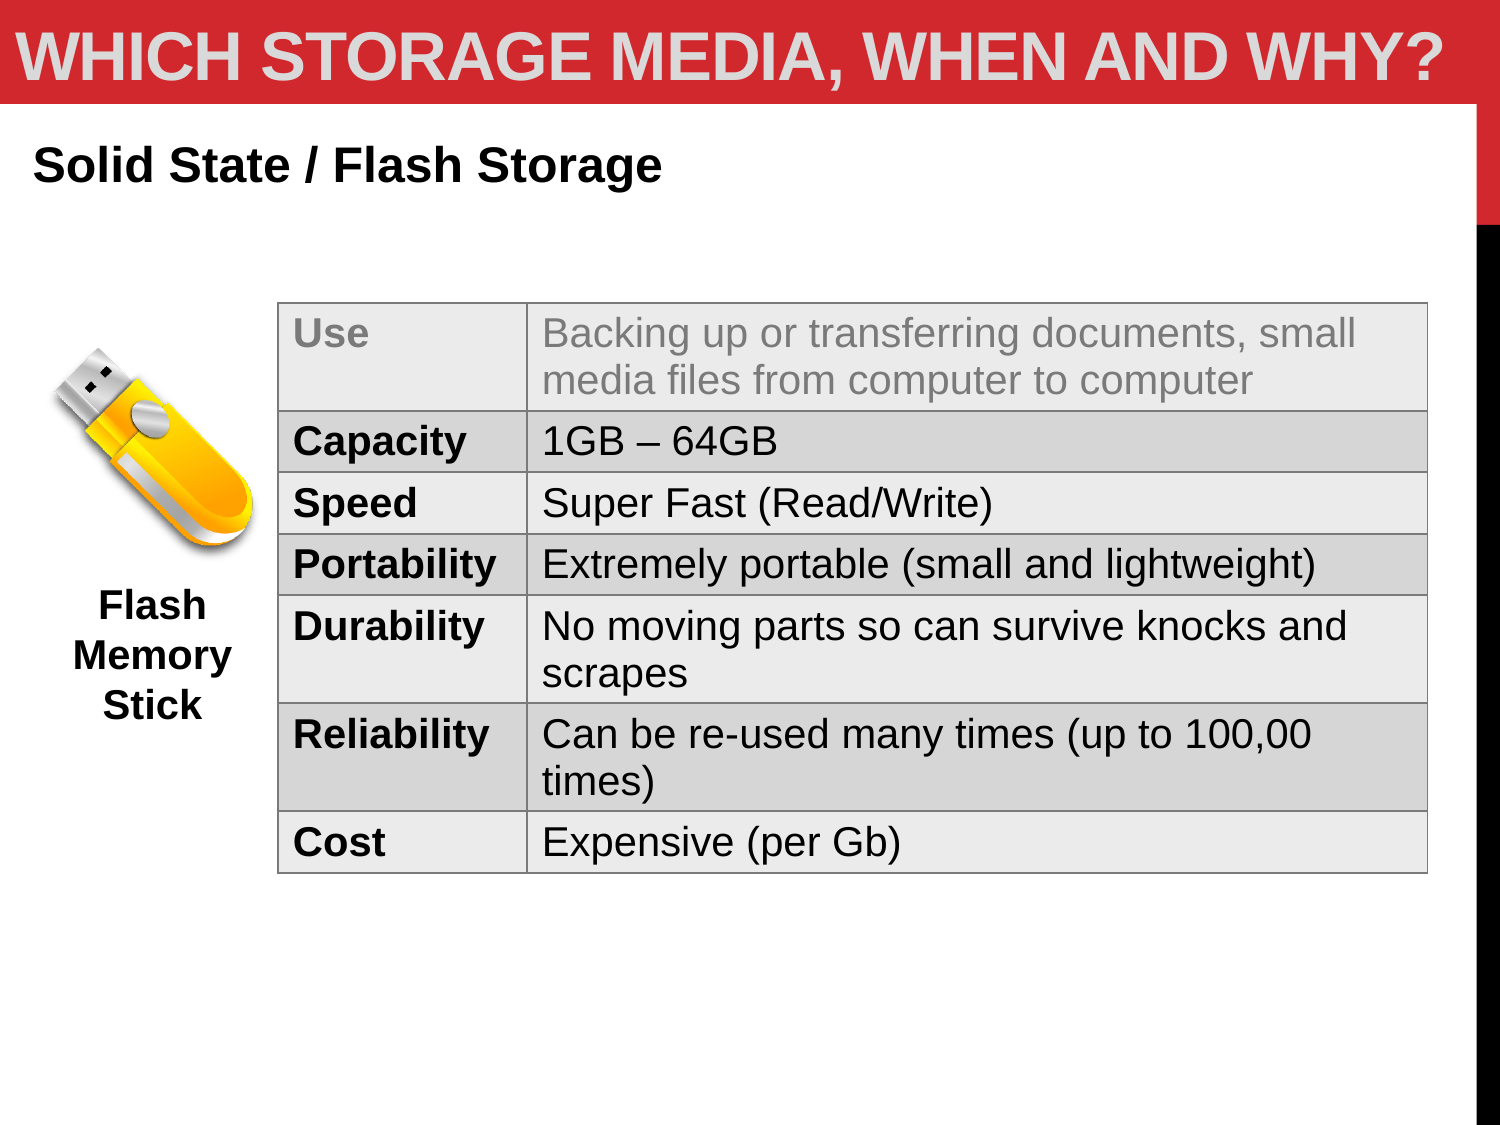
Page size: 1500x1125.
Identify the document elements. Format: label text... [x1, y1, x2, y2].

picture [43, 345, 261, 563]
table_cell Reliability [279, 704, 526, 810]
table_cell Super Fast (Read/Write) [528, 473, 1427, 533]
table_cell Extremely portable (small and lightweight) [528, 535, 1427, 594]
table_cell No moving parts so can survive knocks and scrapes [528, 596, 1427, 702]
table_cell 1GB – 64GB [528, 412, 1427, 471]
text_box Flash Memory Stick [29, 570, 276, 735]
table_cell Portability [279, 535, 526, 594]
table_cell Durability [279, 596, 526, 702]
table_cell Can be re-used many times (up to 100,00 times) [528, 704, 1427, 810]
table_cell Speed [279, 473, 526, 533]
table_header Backing up or transferring documents, small media files from computer to computer [528, 304, 1427, 410]
list Solid State / Flash Storage [15, 123, 1012, 212]
table_cell Capacity [279, 412, 526, 471]
title Which storage media, when and why? [0, 0, 1485, 104]
table_header Use [279, 304, 526, 410]
table_cell Expensive (per Gb) [528, 812, 1427, 872]
table_cell Cost [279, 812, 526, 872]
